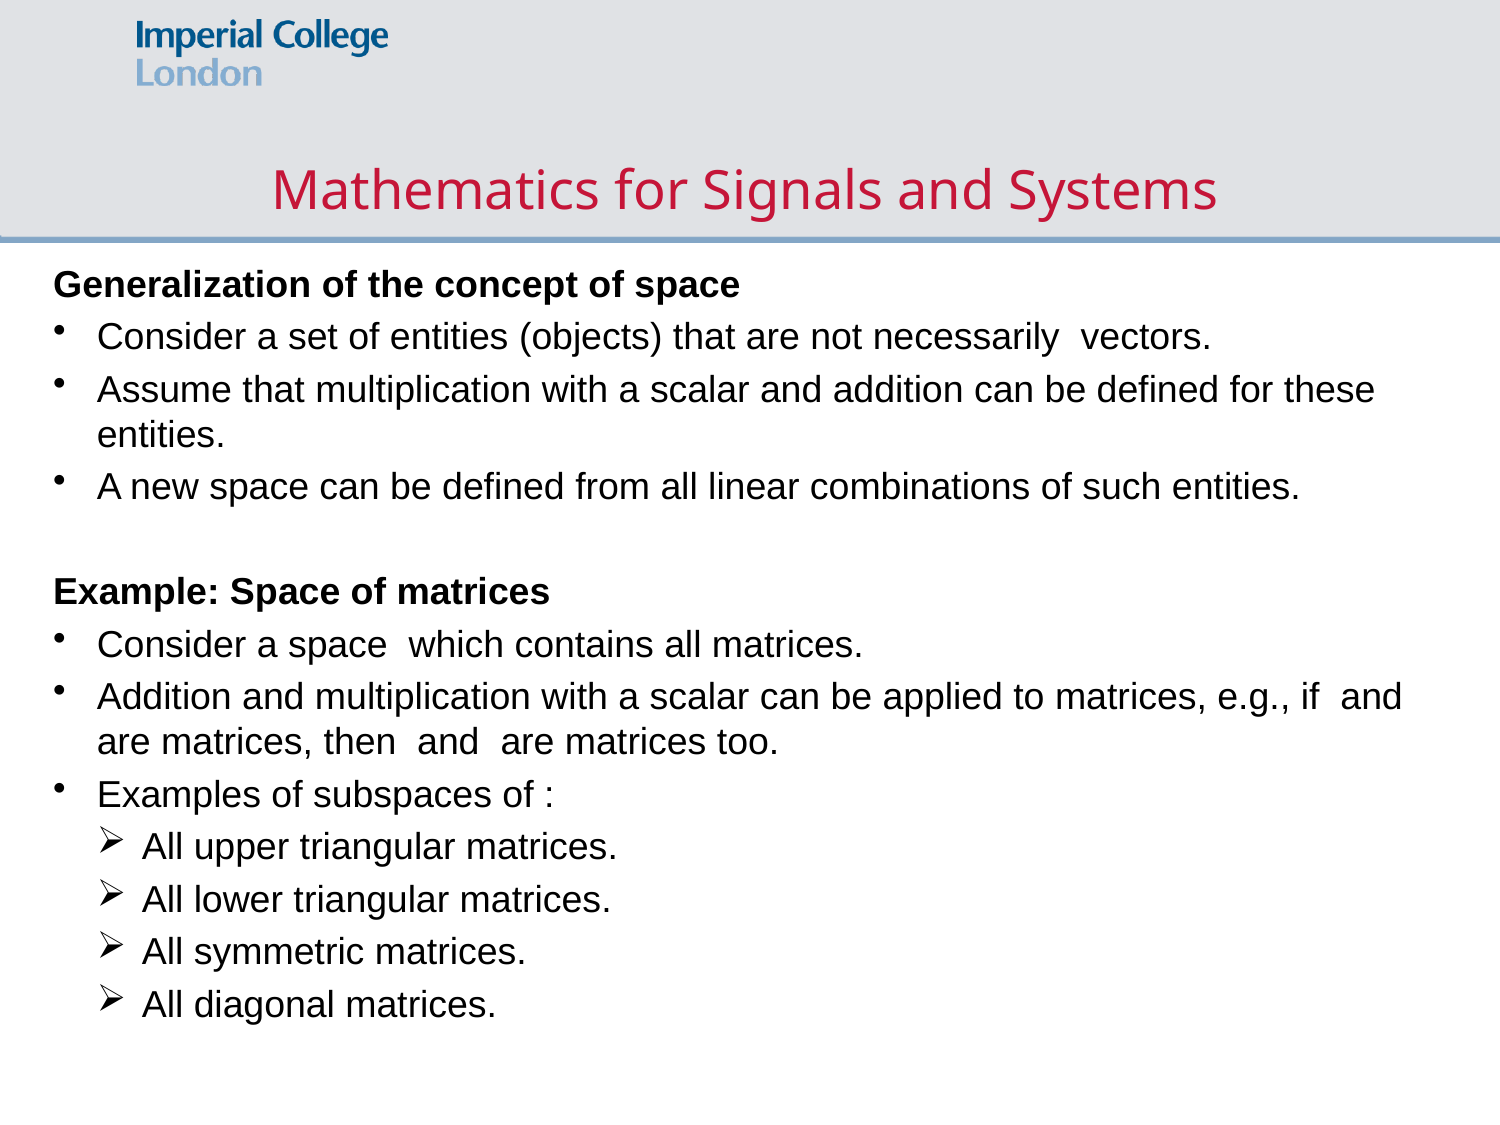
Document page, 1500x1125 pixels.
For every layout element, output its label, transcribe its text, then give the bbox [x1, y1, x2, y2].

title Mathematics for Signals and Systems [126, 115, 1365, 220]
picture [0, 0, 1500, 243]
